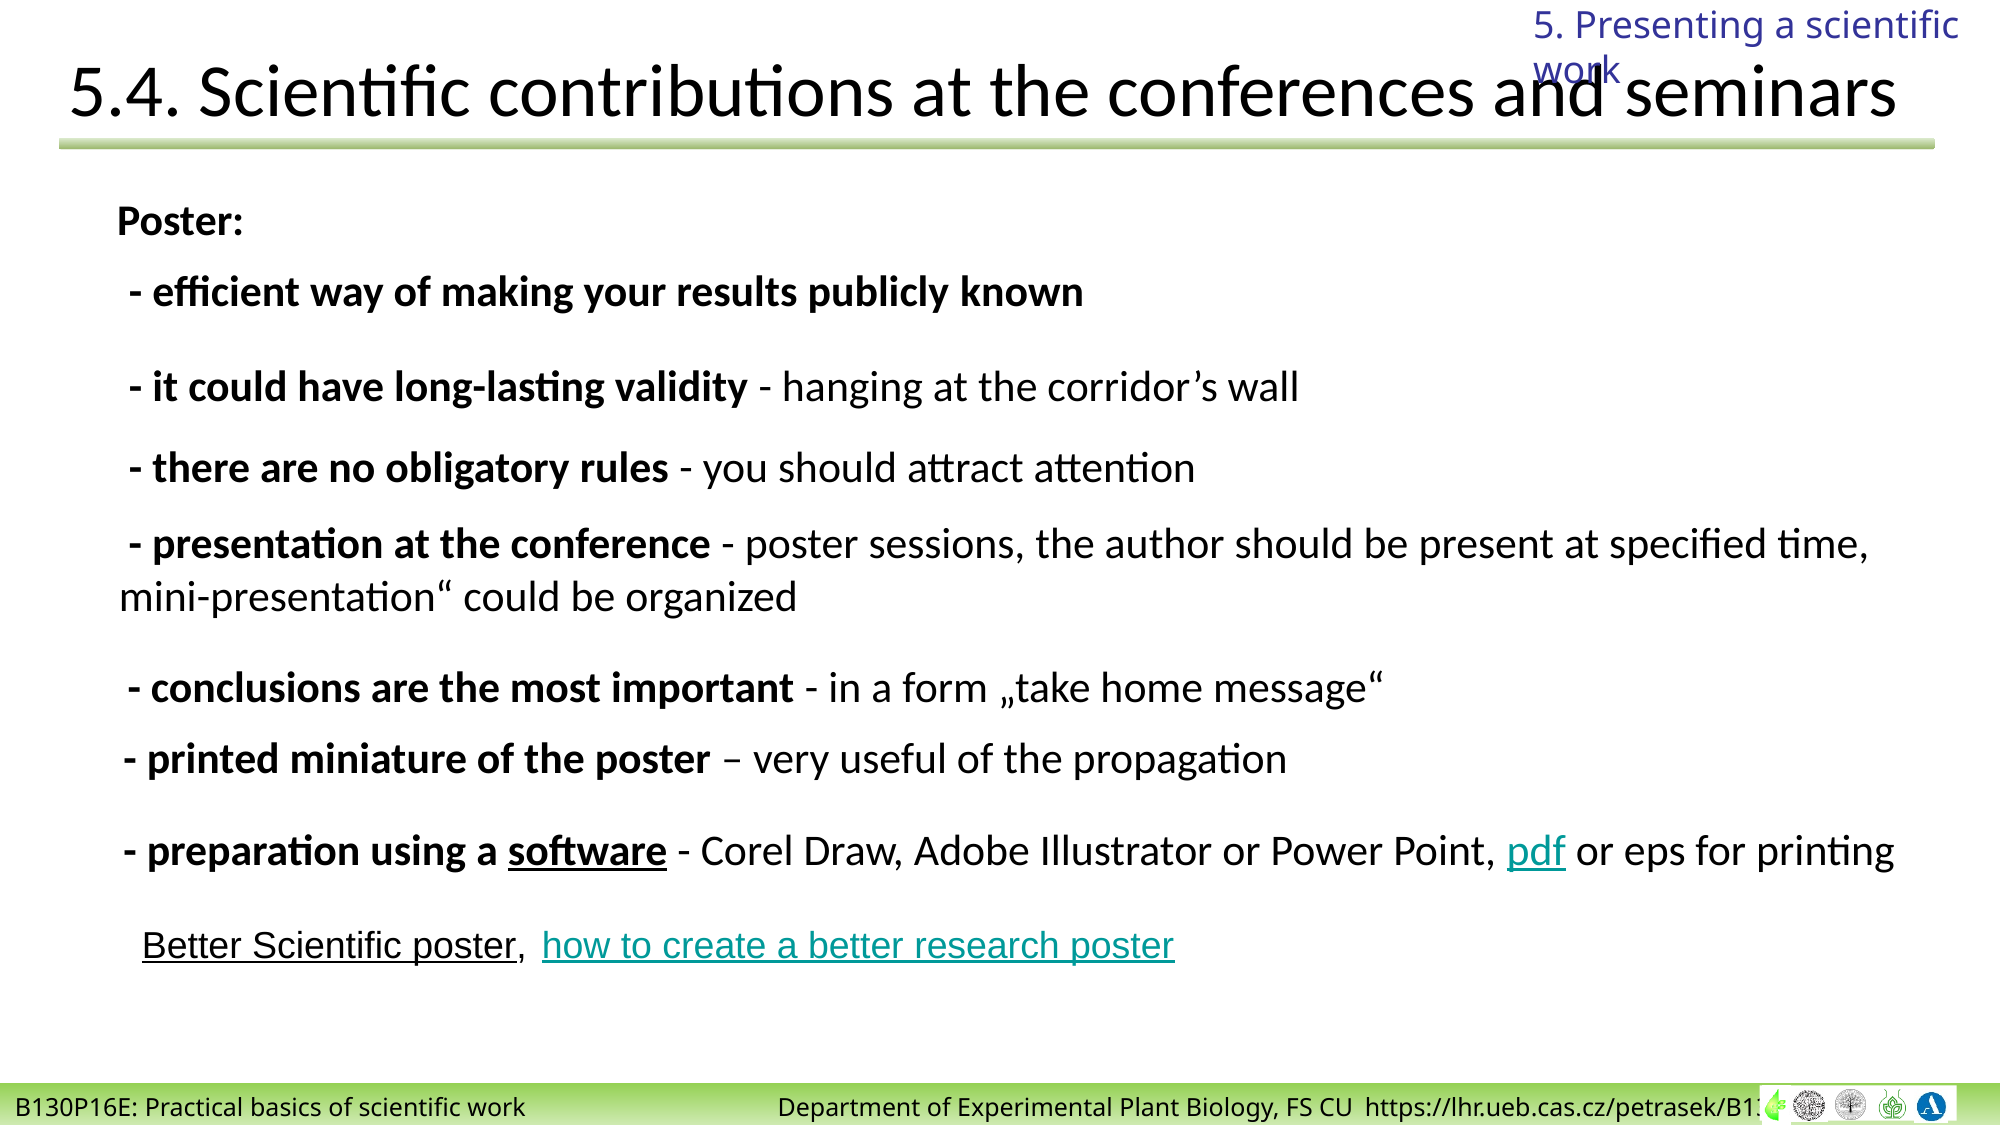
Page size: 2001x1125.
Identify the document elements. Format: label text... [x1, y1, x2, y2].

text_box - conclusions are the most important - in a form „take home message“ [102, 651, 1972, 719]
text_box - efficient way of making your results publicly known [114, 255, 1836, 323]
text_box Poster: [102, 184, 940, 252]
text_box 5.4. Scientific contributions at the conferences and seminars [24, 34, 1960, 139]
text_box how to create a better research poster [527, 913, 1190, 974]
text_box [56, 135, 1938, 152]
text_box - there are no obligatory rules - you should attract attention [114, 431, 1836, 499]
text_box Better Scientific poster, [127, 913, 527, 974]
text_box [0, 1083, 2000, 1125]
text_box - it could have long-lasting validity - hanging at the corridor’s wall [114, 349, 1836, 418]
text_box - presentation at the conference - poster sessions, the author should be present at specified time, mini-presentation“ could be organized [104, 507, 1973, 628]
text_box - printed miniature of the poster – very useful of the propagation [108, 722, 1977, 790]
text_box - preparation using a software - Corel Draw, Adobe Illustrator or Power Point, pdf or eps for printing [108, 814, 1915, 882]
text_box 5. Presenting a scientific work [1518, 0, 2000, 99]
